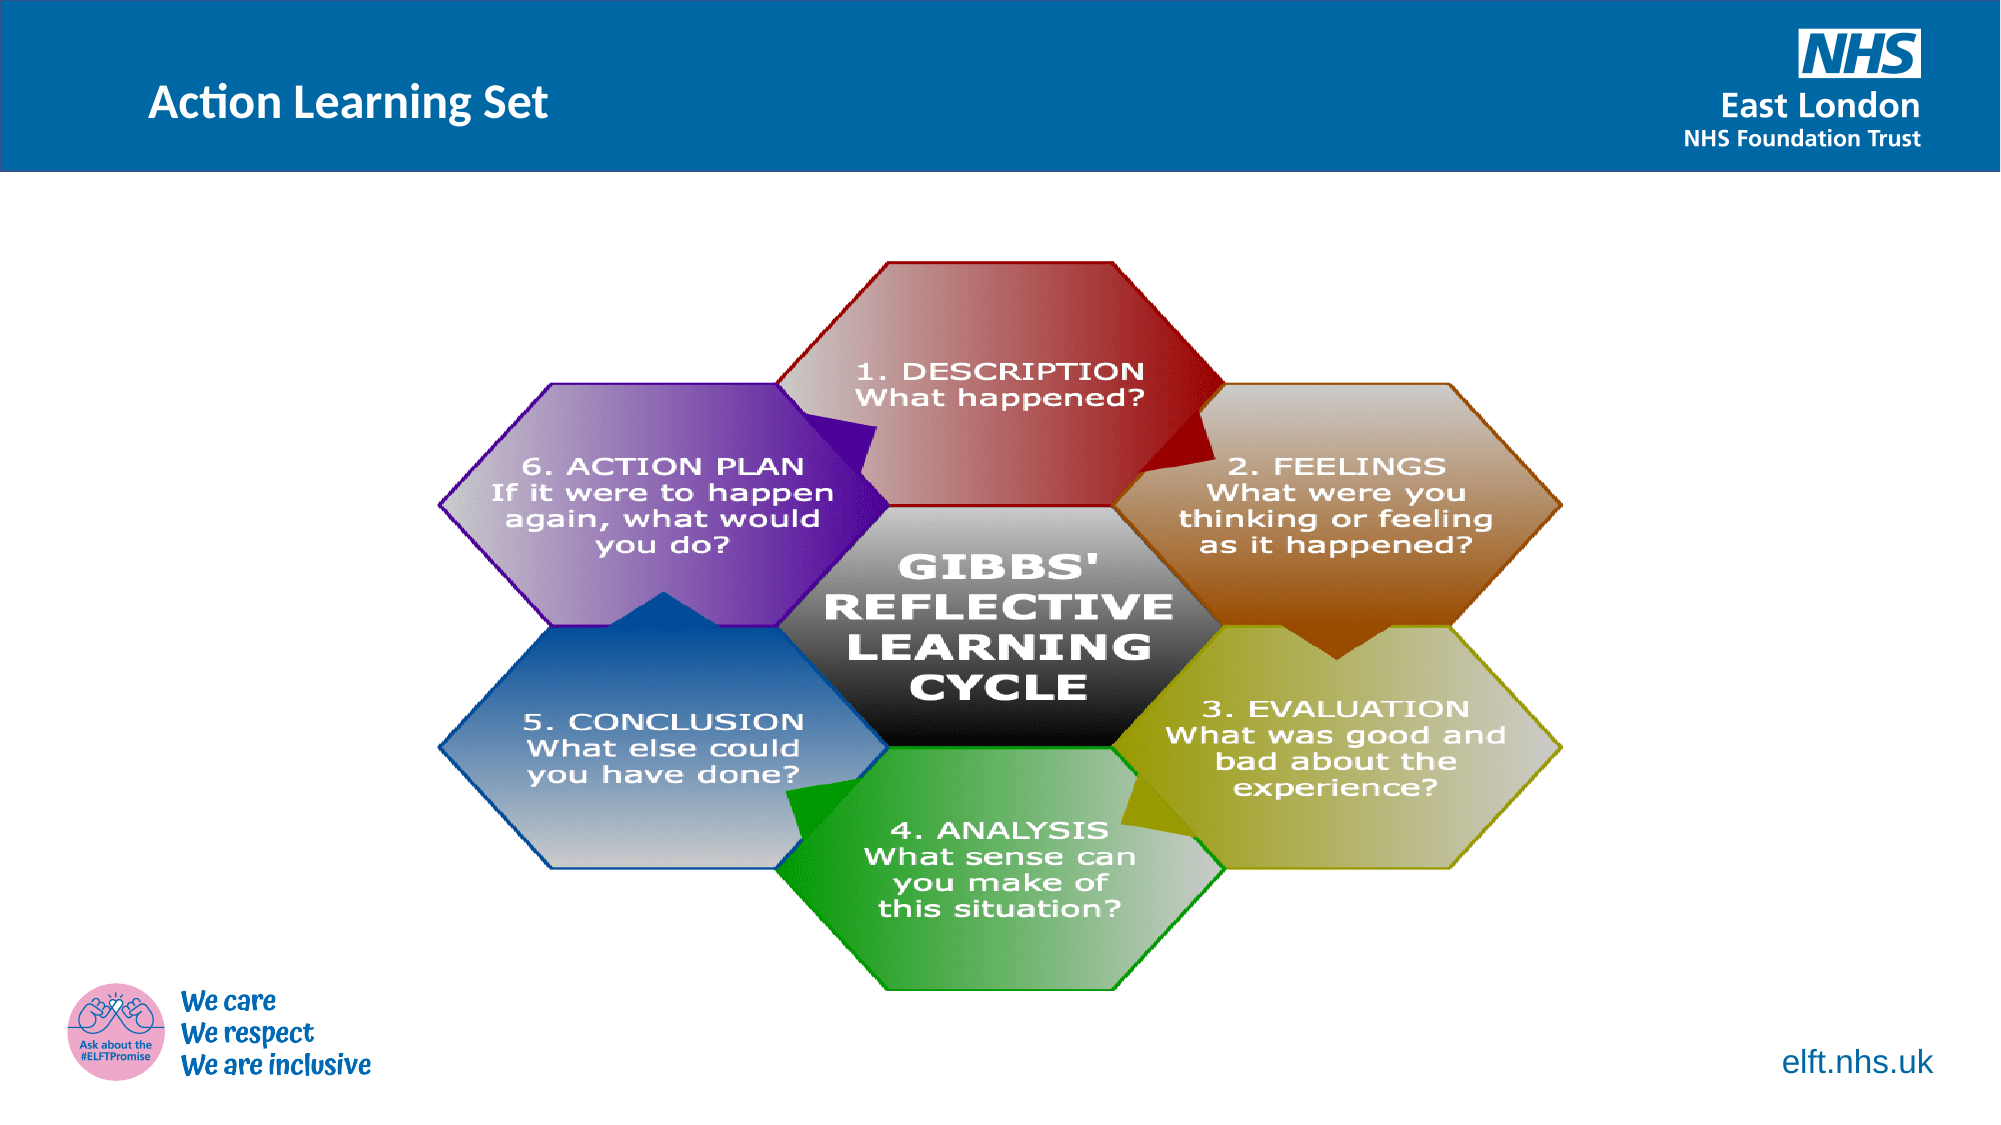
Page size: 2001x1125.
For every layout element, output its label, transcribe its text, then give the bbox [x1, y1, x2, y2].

list Action Learning Set [133, 60, 931, 167]
picture [1669, 21, 1928, 154]
picture [437, 261, 1563, 991]
picture [67, 983, 371, 1081]
